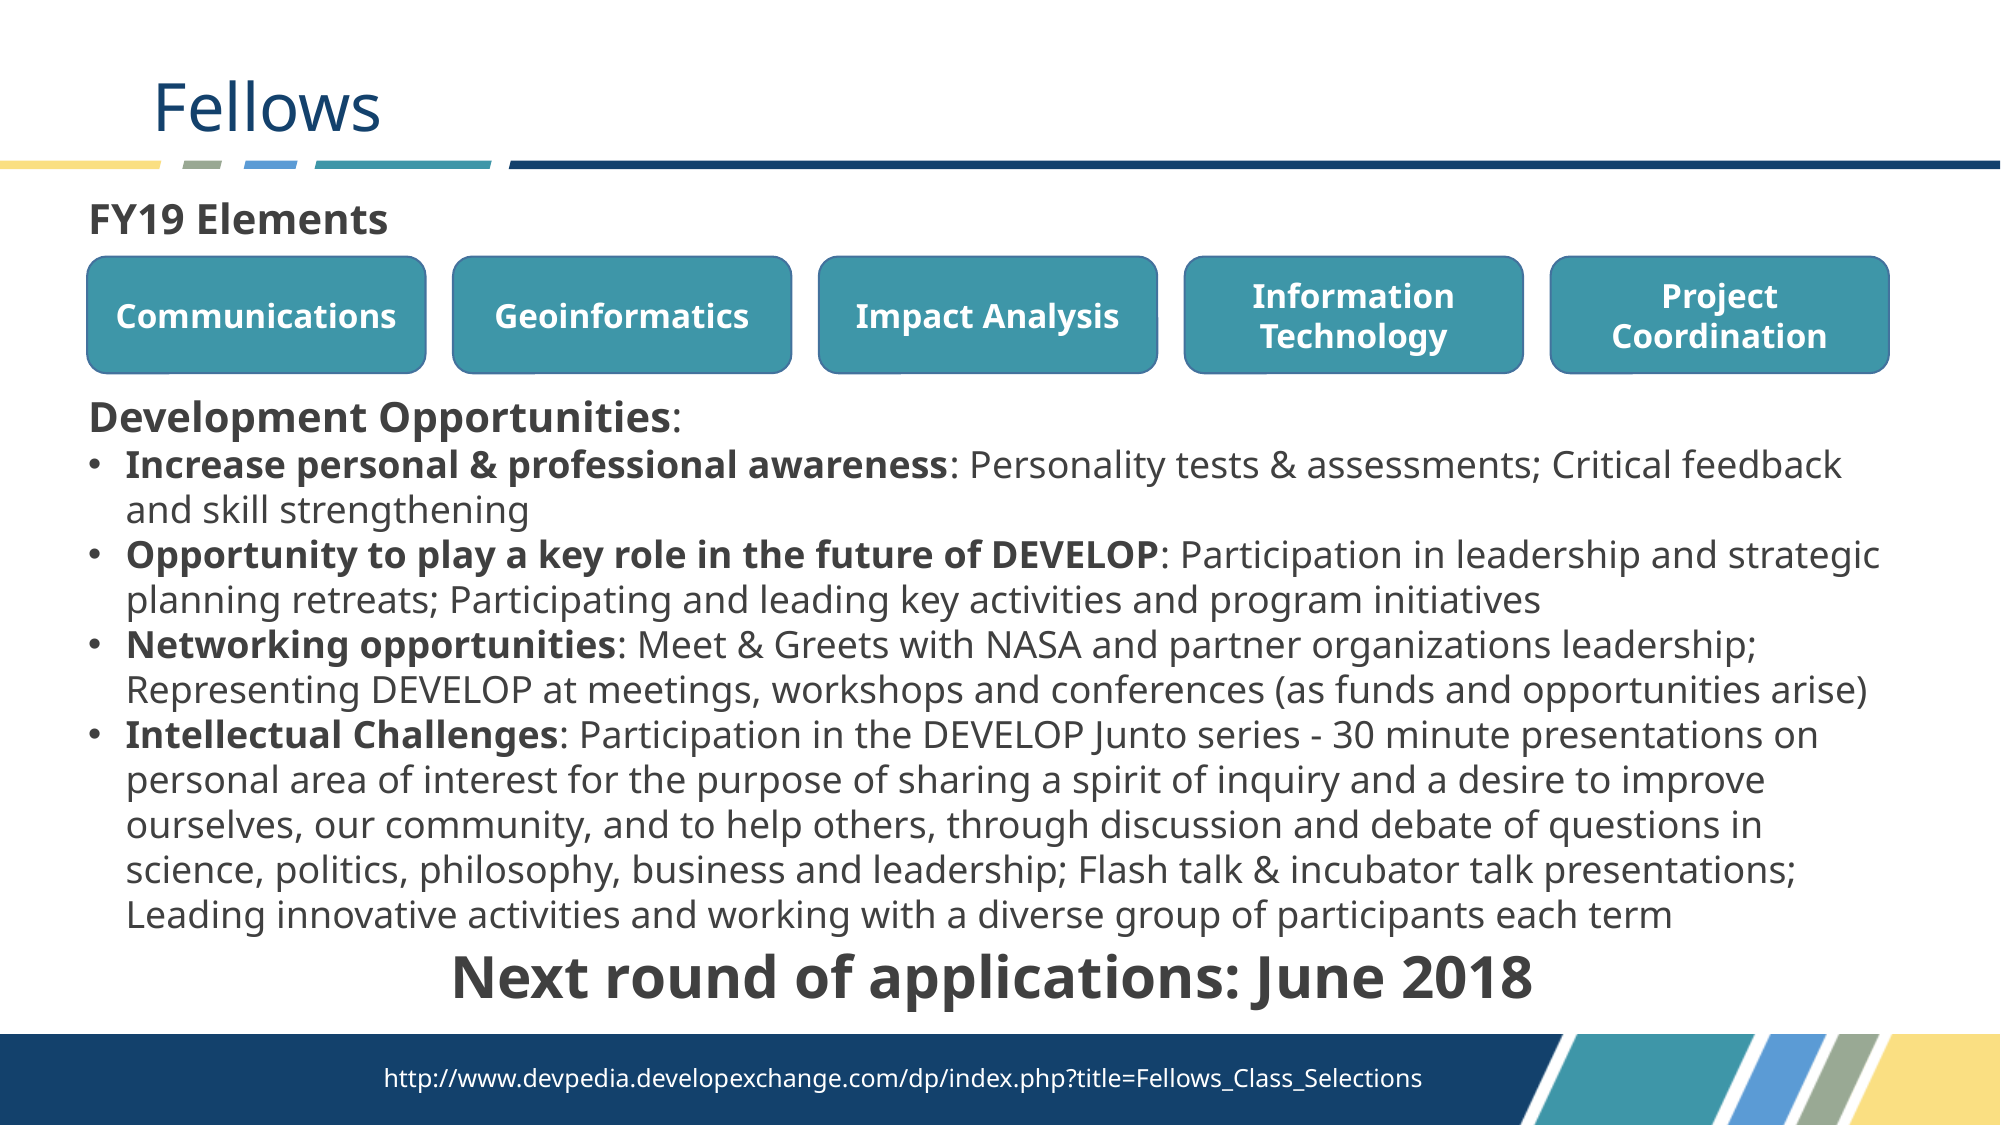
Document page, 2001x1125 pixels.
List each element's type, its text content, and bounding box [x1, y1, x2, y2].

text_box Next round of applications: June 2018 [435, 941, 1565, 1019]
list FY19 Elements Development Opportunities: Increase personal & professional awareness: Personality tests & assessments; Critical feedback and skill strengthening Opportunity to play a key role in the future of DEVELOP: Participation in leadership and strategic planning retreats; Participating and leading key activities and program initiatives Networking opportunities: Meet & Greets with NASA and partner organizations leadership; Representing DEVELOP at meetings, workshops and conferences (as funds and opportunities arise) Intellectual Challenges: Participation in the DEVELOP Junto series - 30 minute presentations on personal area of interest for the purpose of sharing a spirit of inquiry and a desire to improve ourselves, our community, and to help others, through discussion and debate of questions in science, politics, philosophy, business and leadership; Flash talk & incubator talk presentations; Leading innovative activities and working with a diverse group of participants each term [73, 190, 1929, 937]
text_box Impact Analysis [817, 255, 1159, 375]
text_box Project Coordination [1549, 255, 1890, 375]
text_box Geoinformatics [451, 255, 793, 375]
title Fellows [137, 59, 1863, 161]
text_box Communications [86, 255, 427, 375]
text_box Information Technology [1183, 255, 1525, 375]
picture [0, 1034, 2000, 1125]
text_box http://www.devpedia.developexchange.com/dp/index.php?title=Fellows_Class_Selections [368, 1054, 1632, 1100]
